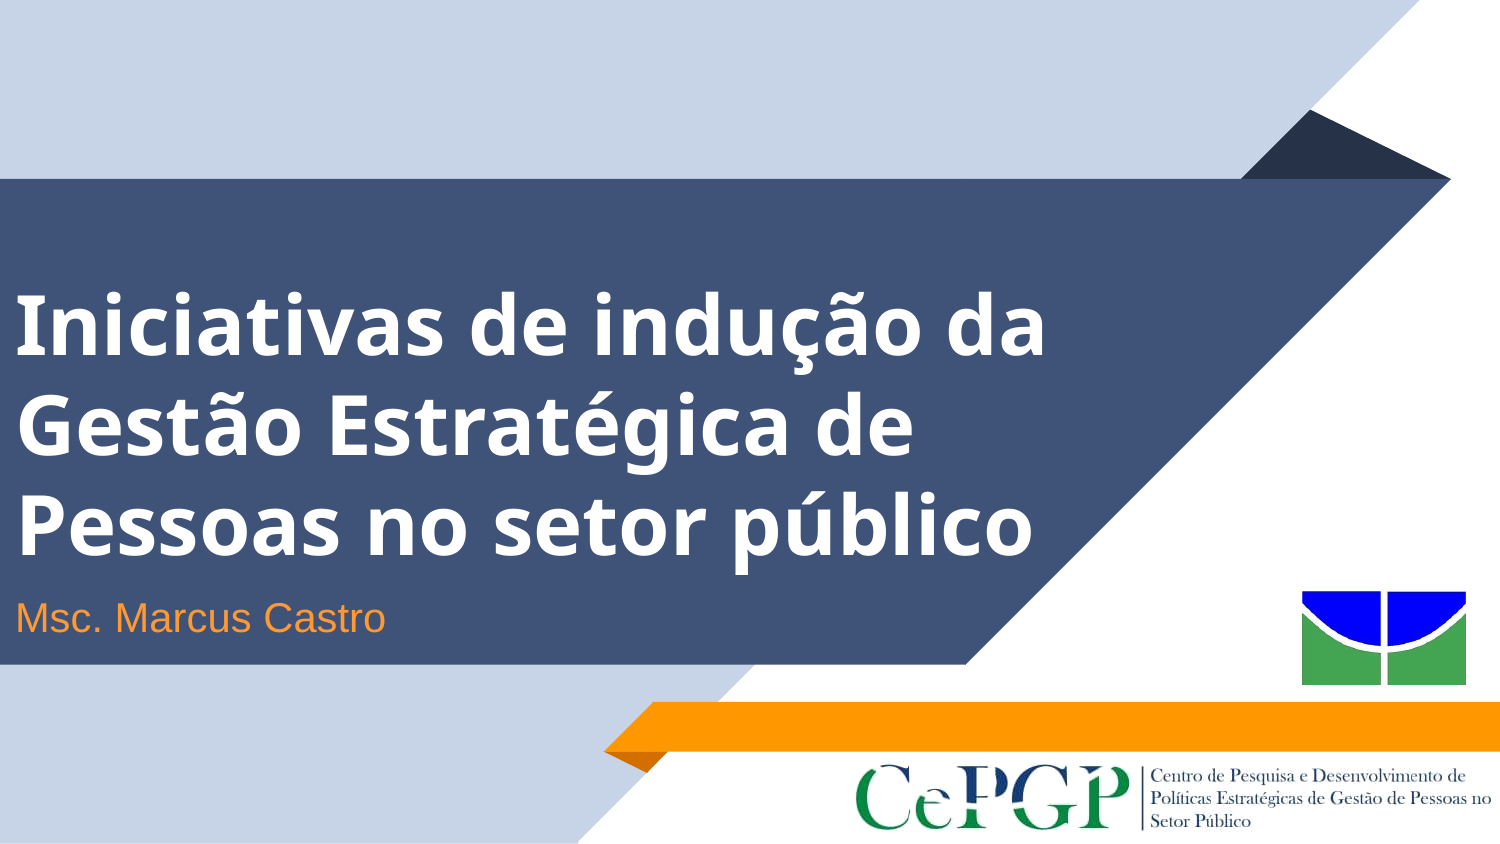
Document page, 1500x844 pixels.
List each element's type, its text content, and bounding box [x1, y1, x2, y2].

picture [808, 704, 1500, 844]
title Iniciativas de indução da Gestão Estratégica de Pessoas no setor público [0, 178, 1247, 665]
picture [1301, 590, 1467, 686]
text_box Msc. Marcus Castro [0, 576, 672, 705]
